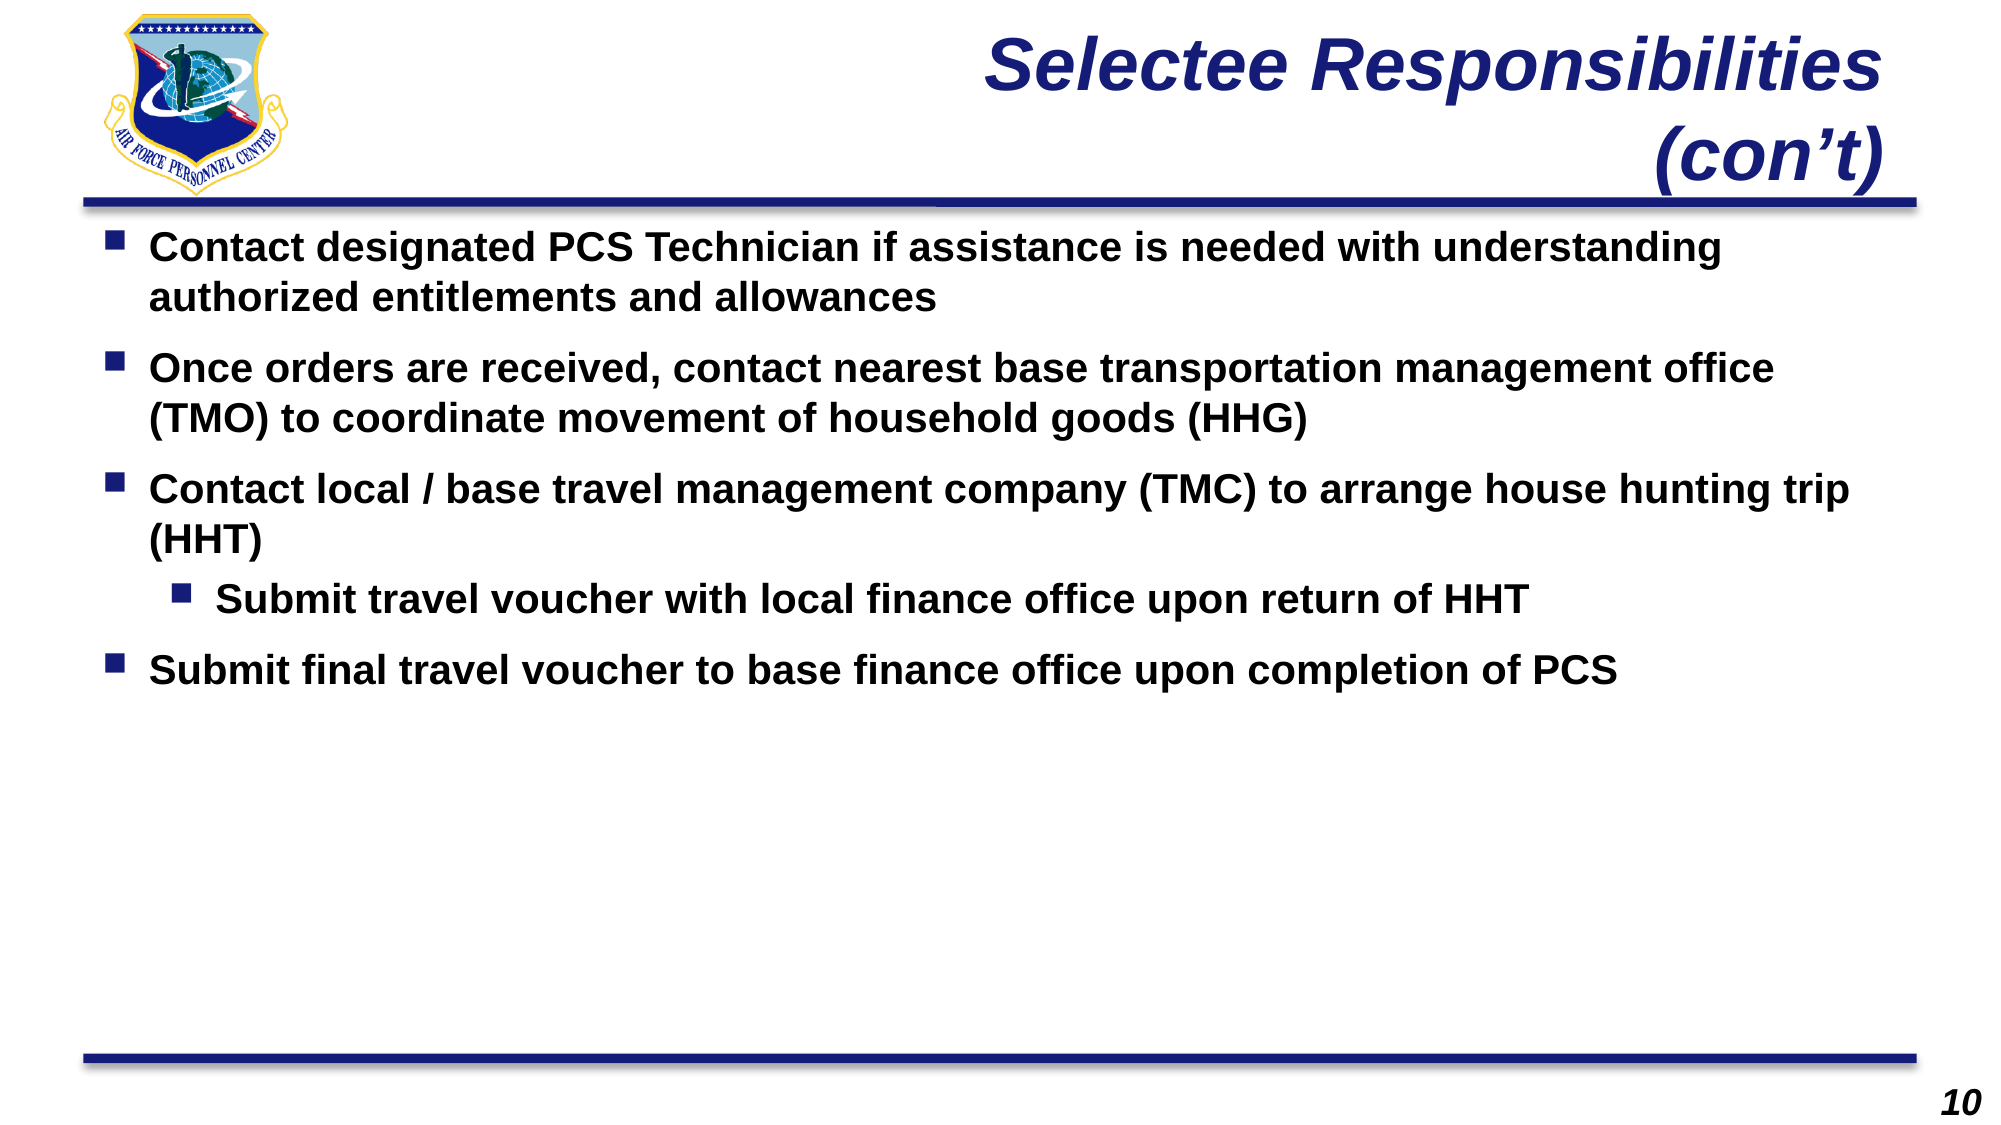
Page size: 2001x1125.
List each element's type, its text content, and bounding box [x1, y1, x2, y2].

slide_number 10 [1746, 1070, 1998, 1121]
list Contact designated PCS Technician if assistance is needed with understanding authorized entitlements and allowances Once orders are received, contact nearest base transportation management office (TMO) to coordinate movement of household goods (HHG) Contact local / base travel management company (TMC) to arrange house hunting trip (HHT) Submit travel voucher with local finance office upon return of HHT Submit final travel voucher to base finance office upon completion of PCS [87, 212, 1900, 1039]
picture [104, 14, 288, 199]
title Selectee Responsibilities (con’t) [778, 23, 1900, 187]
